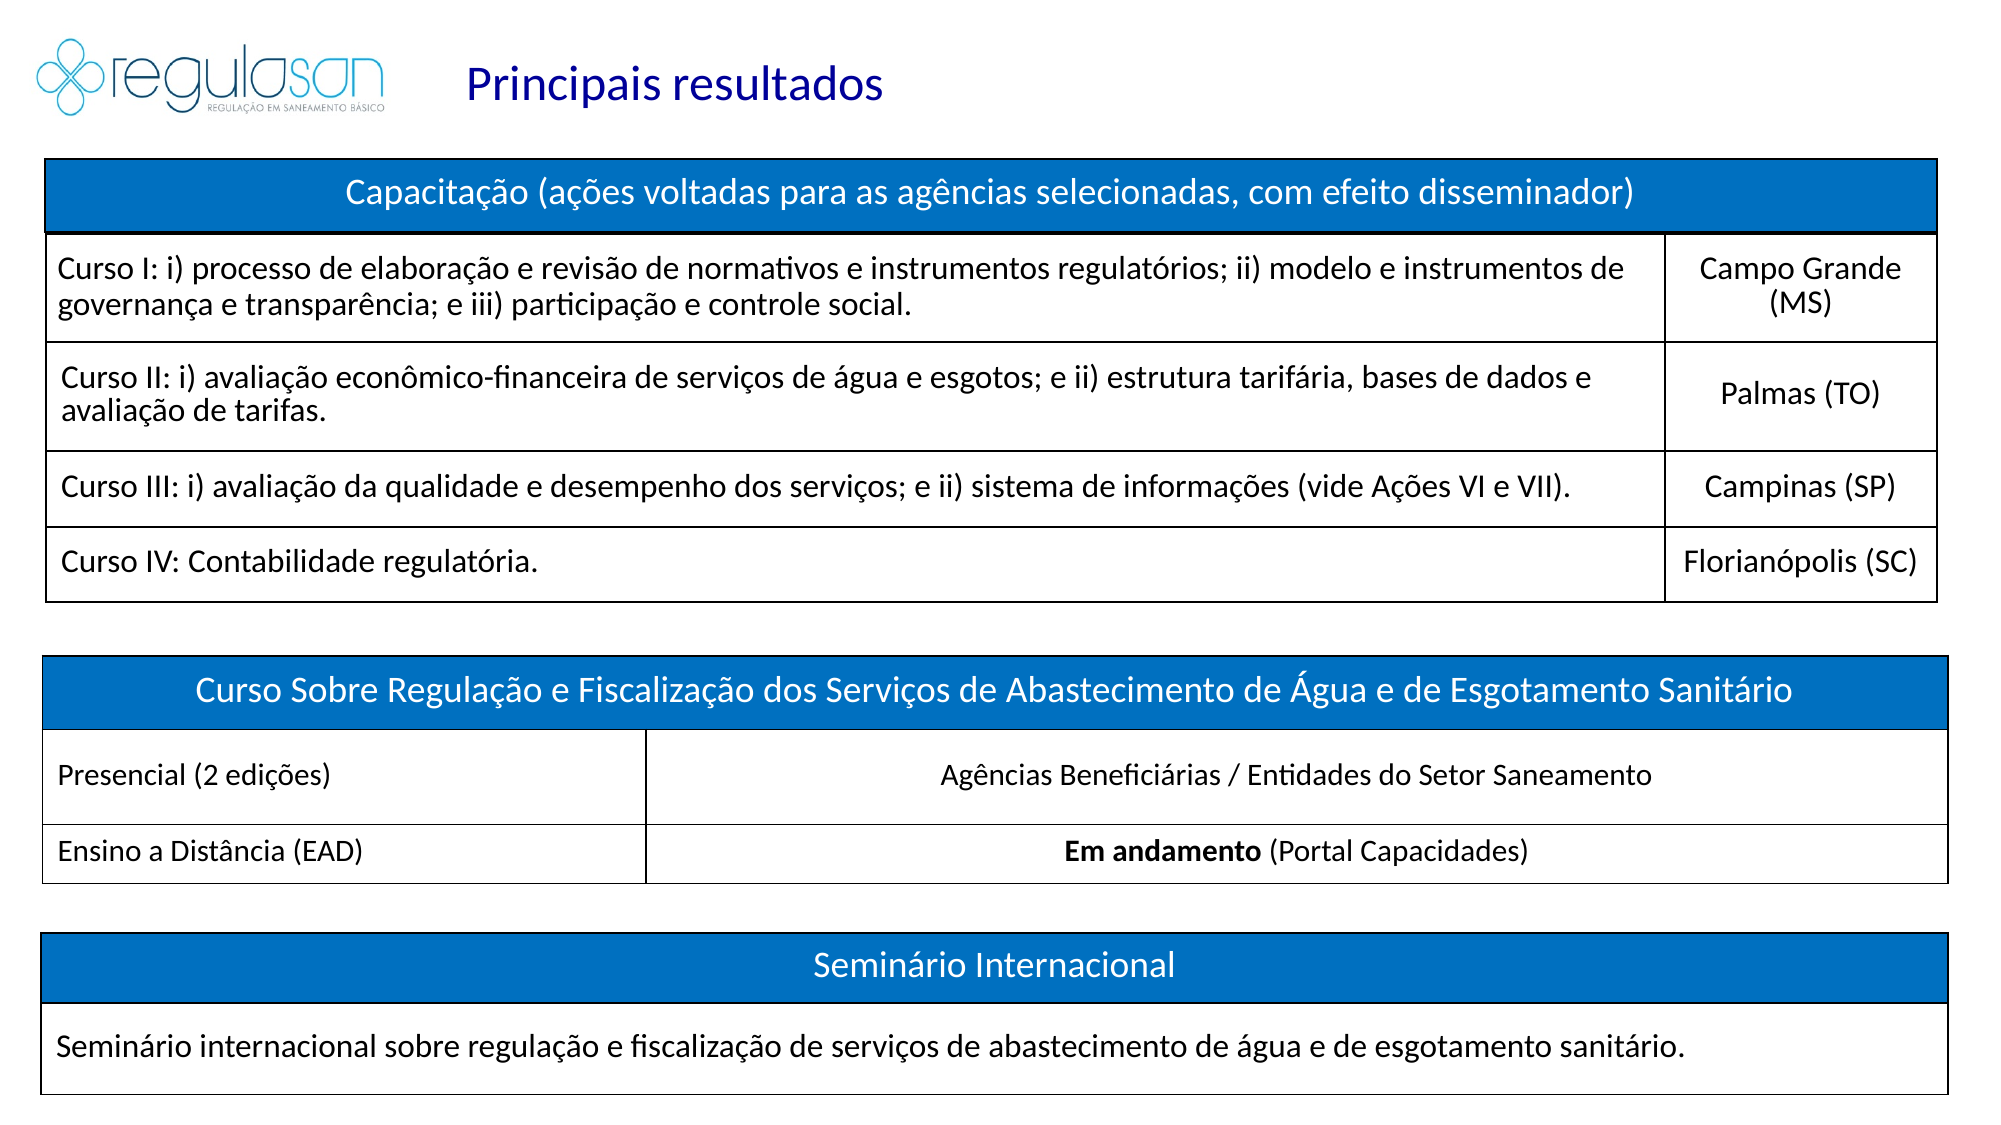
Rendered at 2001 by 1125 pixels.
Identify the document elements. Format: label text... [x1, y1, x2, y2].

table_cell Seminário internacional sobre regulação e fiscalização de serviços de abastecimento de água e de esgotamento sanitário. [42, 1004, 1947, 1094]
table_cell Florianópolis (SC) [1666, 528, 1936, 601]
table_header Capacitação (ações voltadas para as agências selecionadas, com efeito disseminador) [46, 160, 1936, 231]
table_cell Palmas (TO) [1666, 343, 1936, 450]
table_header Seminário Internacional [42, 934, 1947, 1002]
table_header Curso Sobre Regulação e Fiscalização dos Serviços de Abastecimento de Água e de Esgotamento Sanitário [43, 657, 1947, 729]
table_header Campo Grande (MS) [1666, 235, 1936, 341]
table_cell Curso IV: Contabilidade regulatória. [47, 528, 1664, 601]
table_cell Campinas (SP) [1666, 452, 1936, 526]
text_box Principais resultados [451, 23, 1078, 145]
table_cell Em andamento (Portal Capacidades) [647, 825, 1947, 883]
table_cell Agências Beneficiárias / Entidades do Setor Saneamento [647, 730, 1947, 824]
table_cell Ensino a Distância (EAD) [43, 825, 645, 883]
table_cell Presencial (2 edições) [43, 730, 645, 824]
table_cell Curso II: i) avaliação econômico-financeira de serviços de água e esgotos; e ii) estrutura tarifária, bases de dados e avaliação de tarifas. [47, 343, 1664, 450]
table_header Curso I: i) processo de elaboração e revisão de normativos e instrumentos regulatórios; ii) modelo e instrumentos de governança e transparência; e iii) participação e controle social. [47, 235, 1664, 341]
picture [29, 28, 391, 126]
table_cell Curso III: i) avaliação da qualidade e desempenho dos serviços; e ii) sistema de informações (vide Ações VI e VII). [47, 452, 1664, 526]
